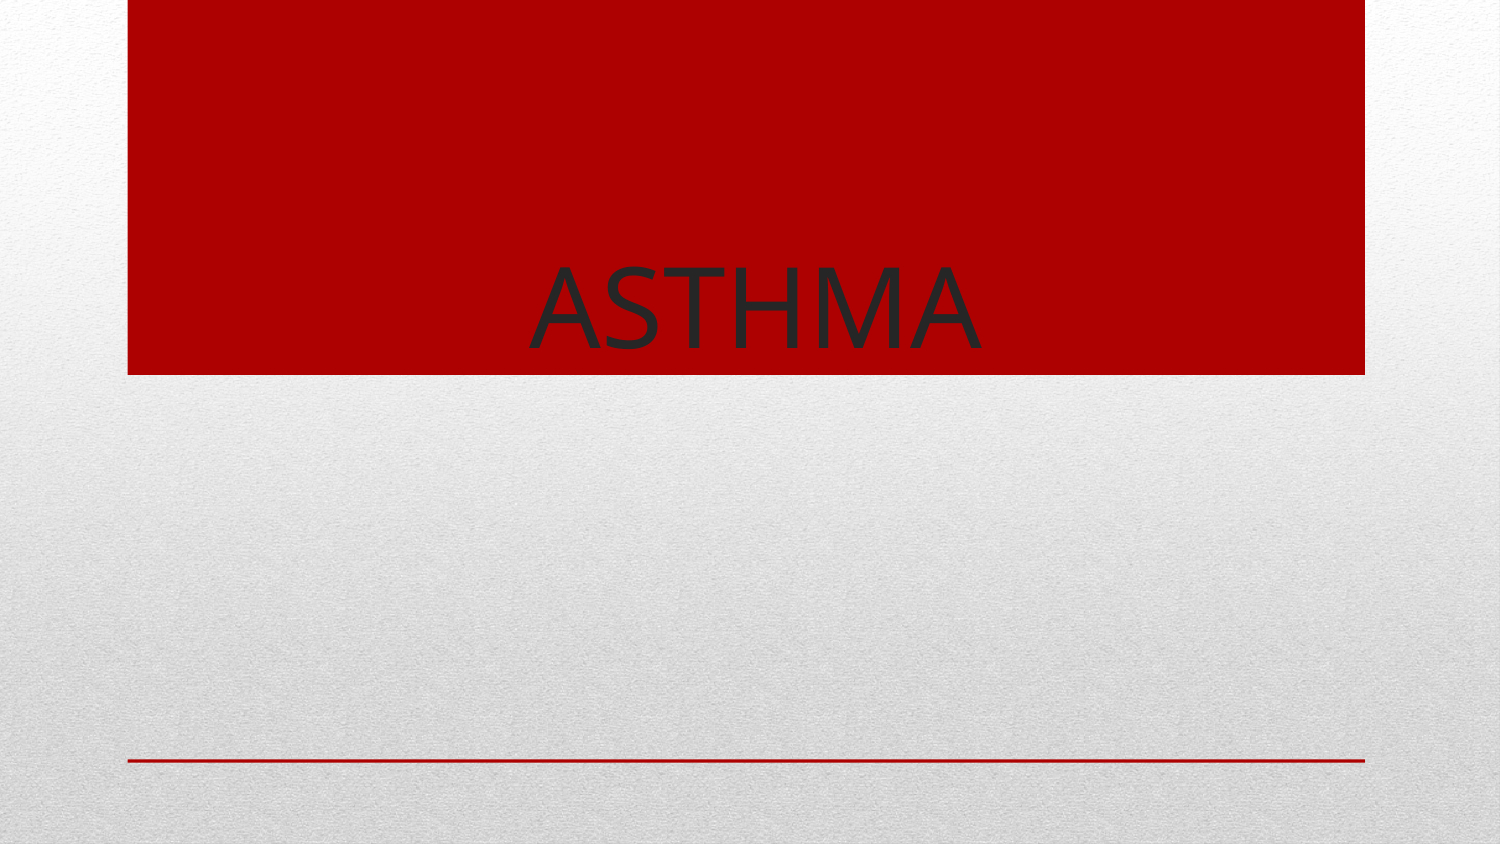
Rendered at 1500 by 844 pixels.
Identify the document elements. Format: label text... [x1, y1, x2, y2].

title ASTHMA [137, 171, 1375, 379]
